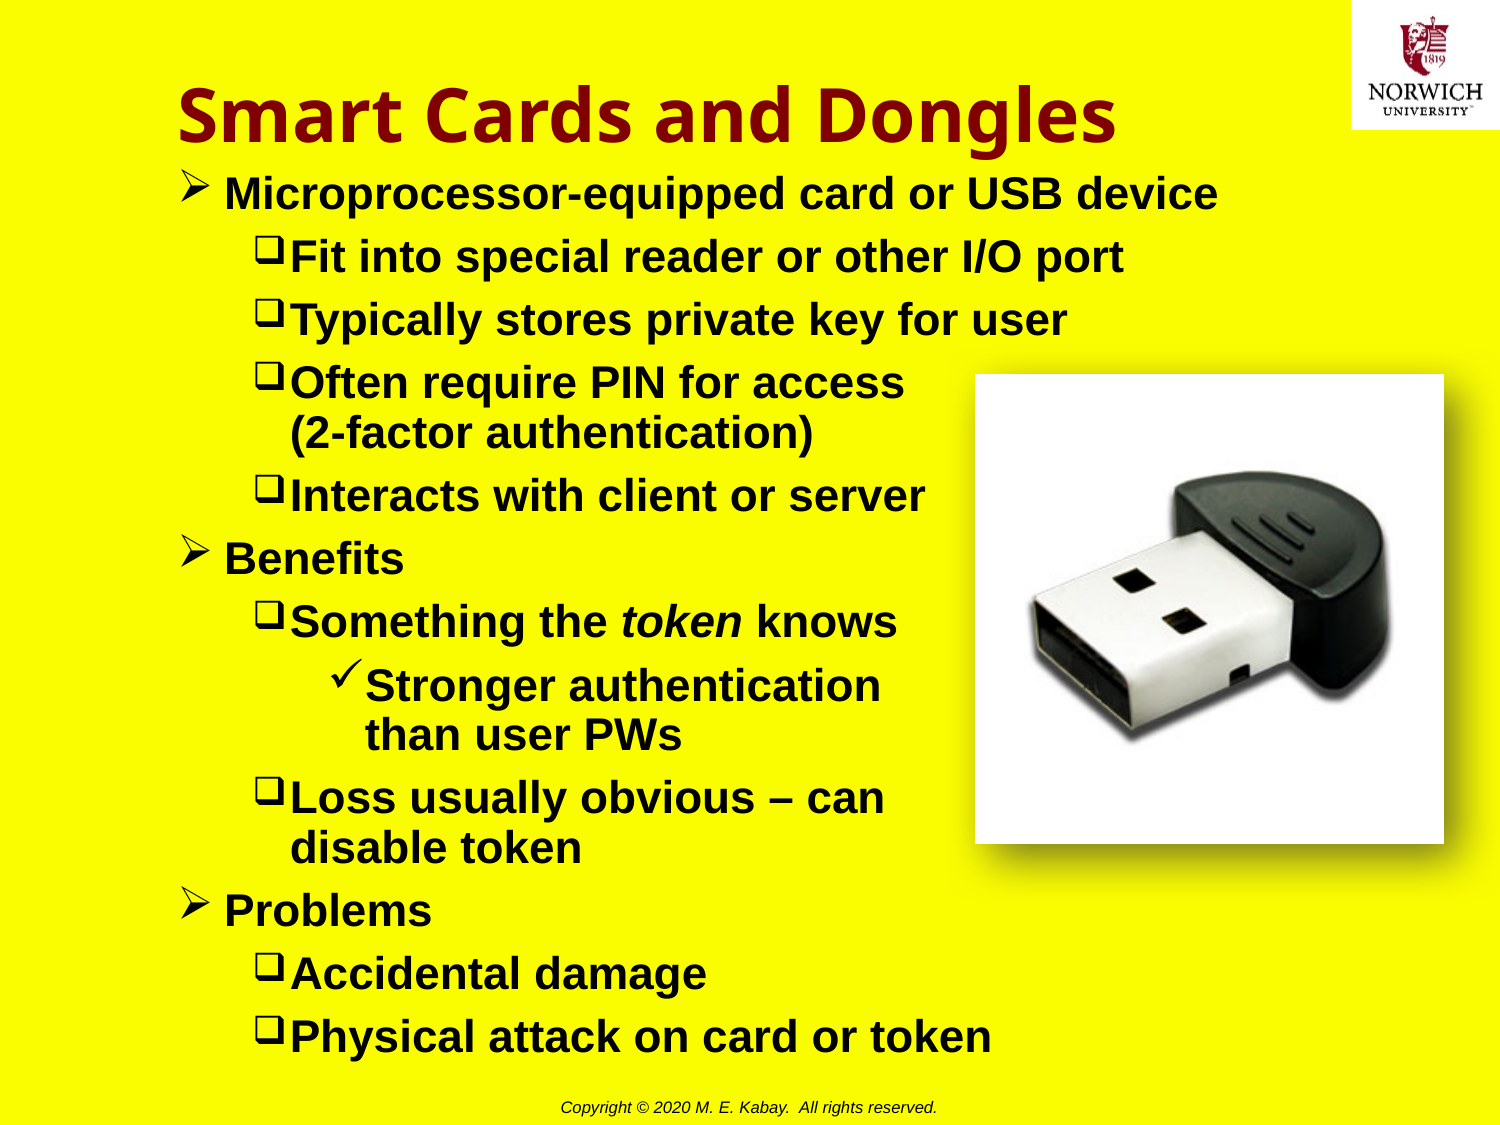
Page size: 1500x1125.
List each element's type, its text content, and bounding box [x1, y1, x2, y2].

picture [974, 374, 1444, 844]
picture [1351, 0, 1500, 130]
list Microprocessor-equipped card or USB device Fit into special reader or other I/O port Typically stores private key for user Often require PIN for access (2-factor authentication) Interacts with client or server Benefits Something the token knows Stronger authentication than user PWs Loss usually obvious – can disable token Problems Accidental damage Physical attack on card or token [161, 161, 1414, 1125]
title Smart Cards and Dongles [161, 24, 1339, 161]
